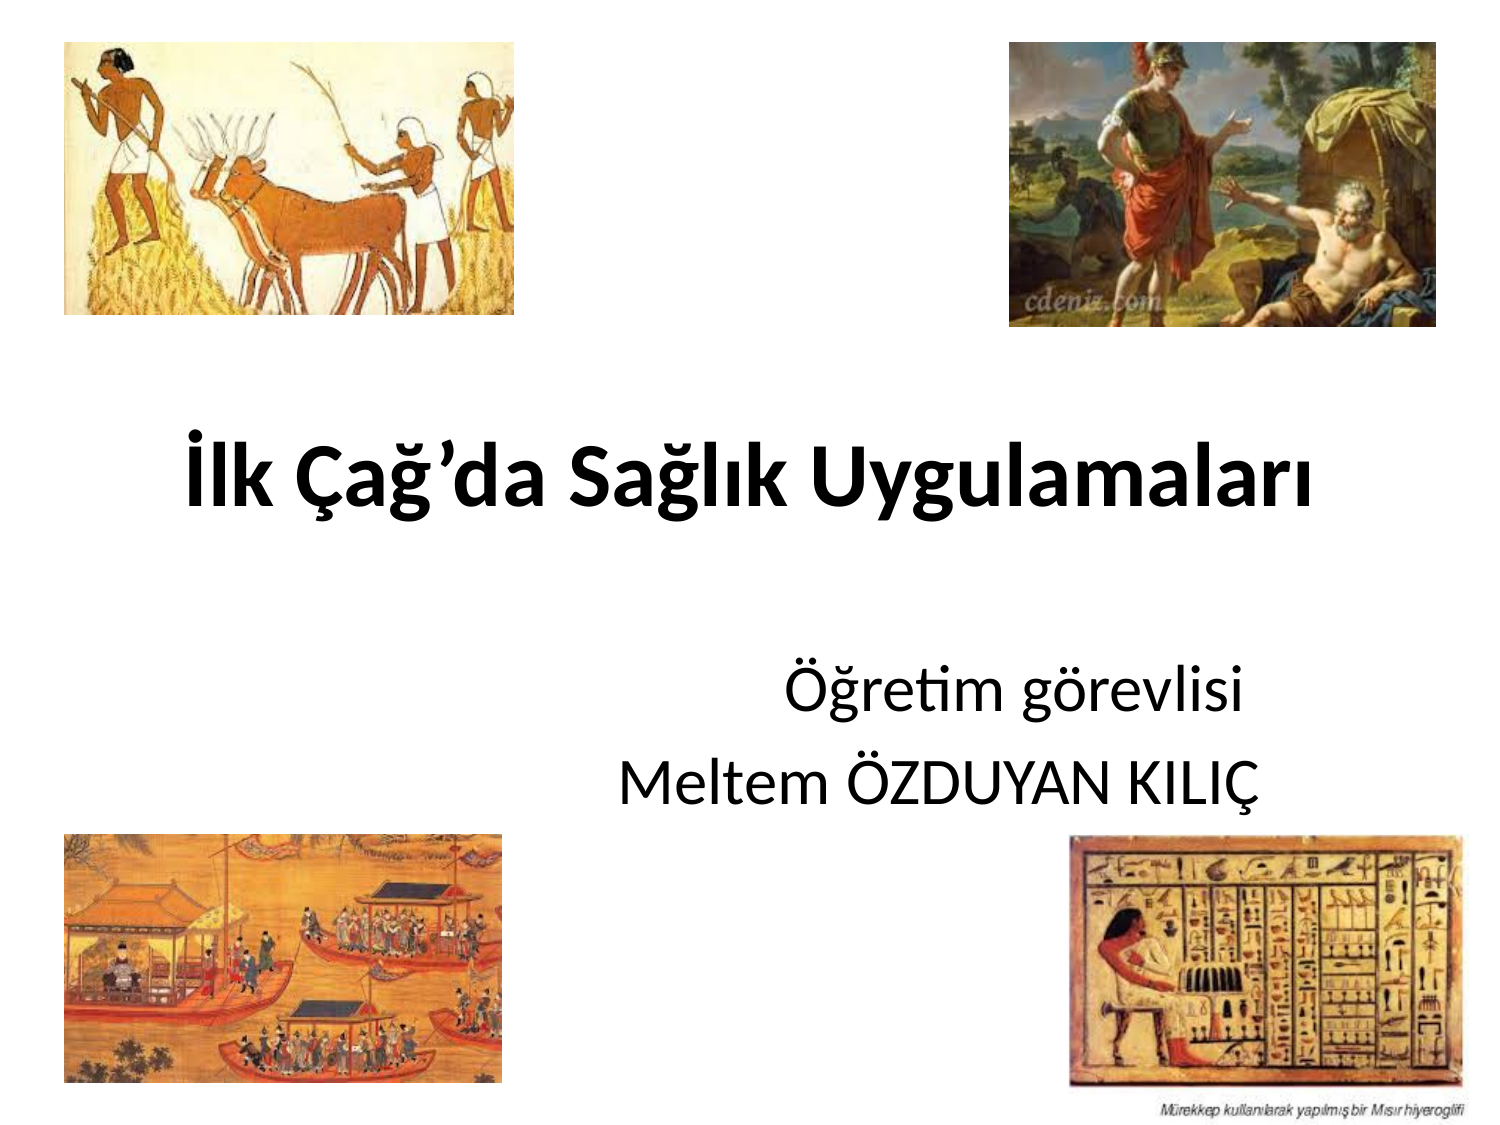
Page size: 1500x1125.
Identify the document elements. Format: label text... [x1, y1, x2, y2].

picture [1009, 42, 1436, 327]
picture [64, 833, 503, 1083]
title İlk Çağ’da Sağlık Uygulamaları [112, 349, 1388, 591]
picture [64, 42, 514, 315]
subtitle Öğretim görevlisi Meltem ÖZDUYAN KILIÇ [225, 637, 1275, 925]
picture [1068, 833, 1470, 1125]
